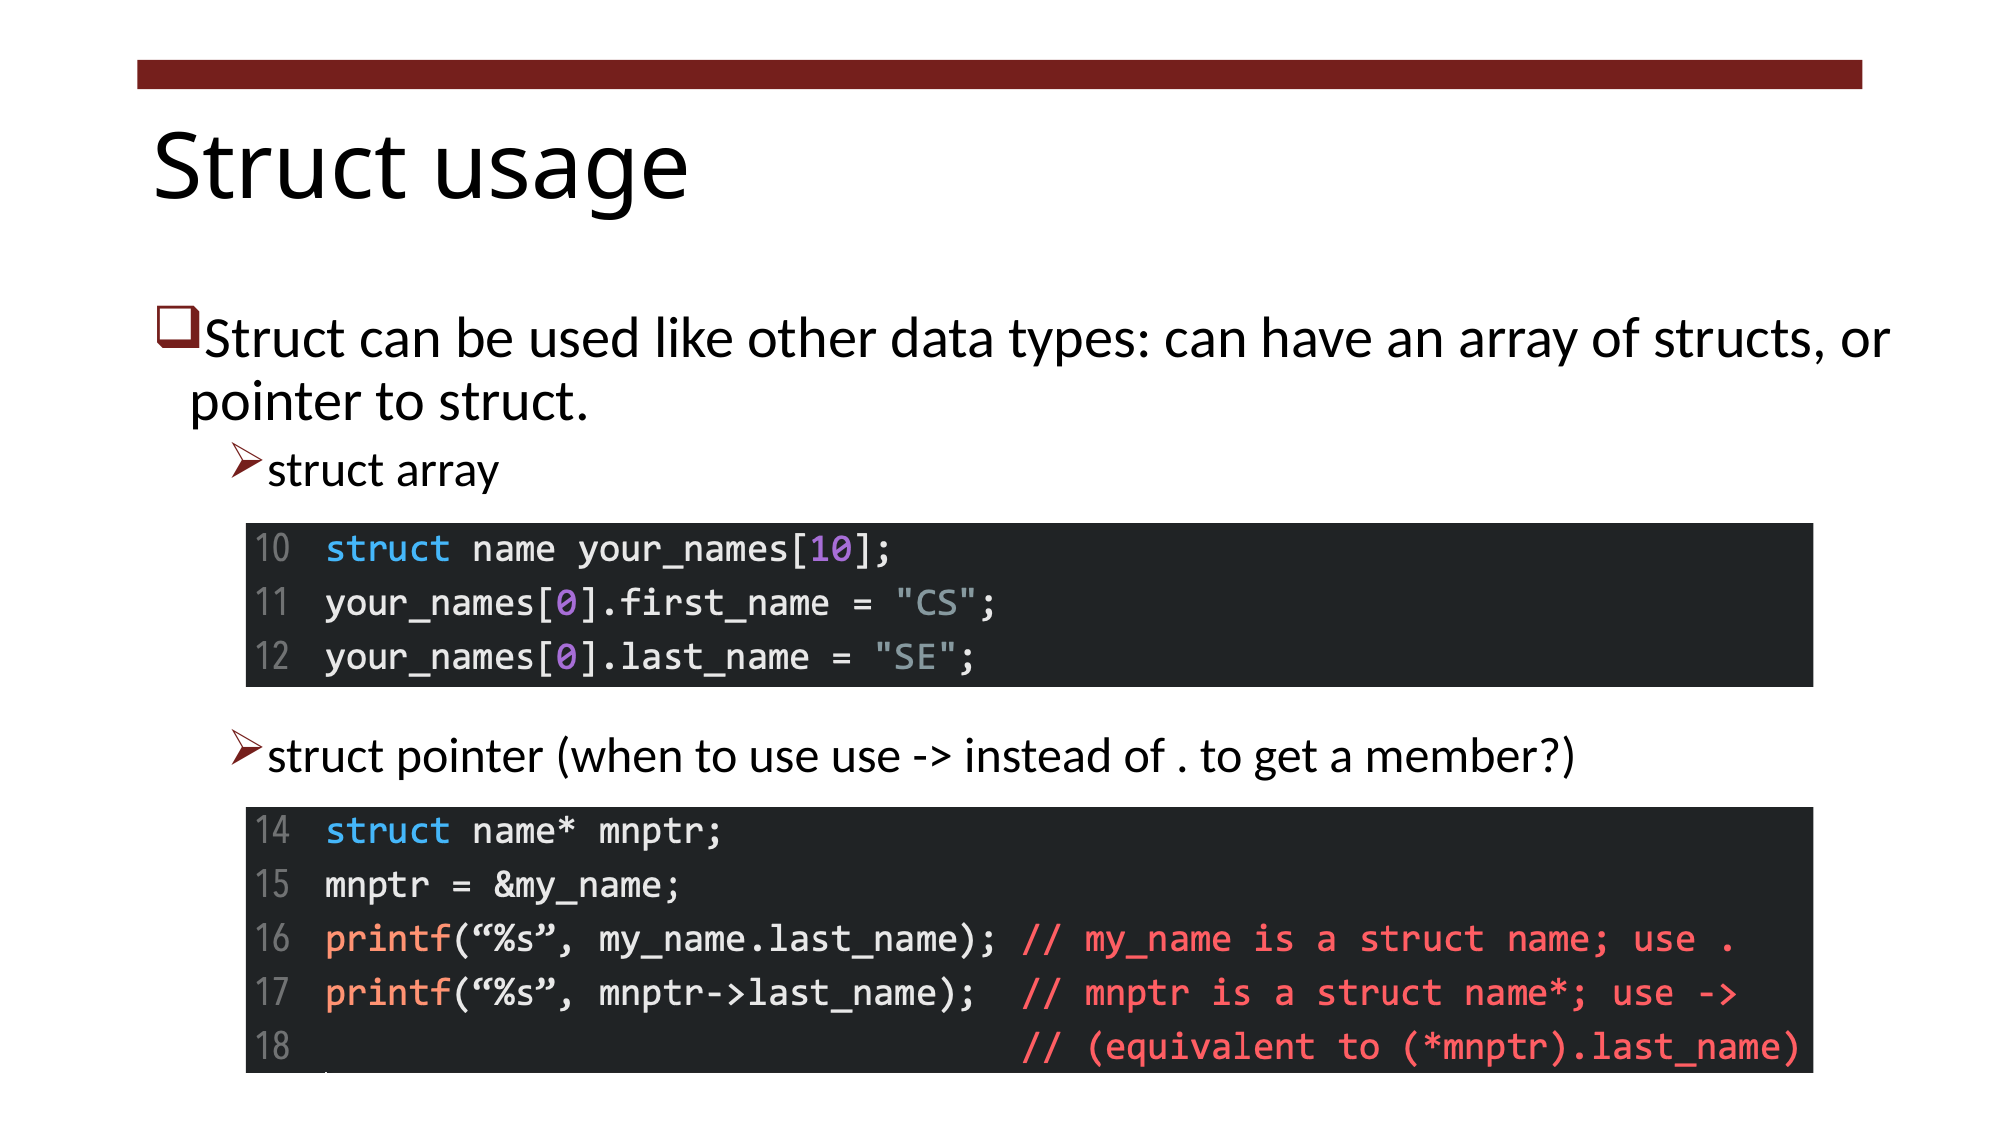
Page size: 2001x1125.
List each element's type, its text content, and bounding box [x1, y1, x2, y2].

picture [245, 807, 1814, 1083]
title Struct usage [137, 59, 1863, 278]
list Struct can be used like other data types: can have an array of structs, or pointer to struct. struct array struct pointer (when to use use -> instead of . to get a member?) [137, 299, 2000, 1103]
picture [245, 523, 1814, 687]
